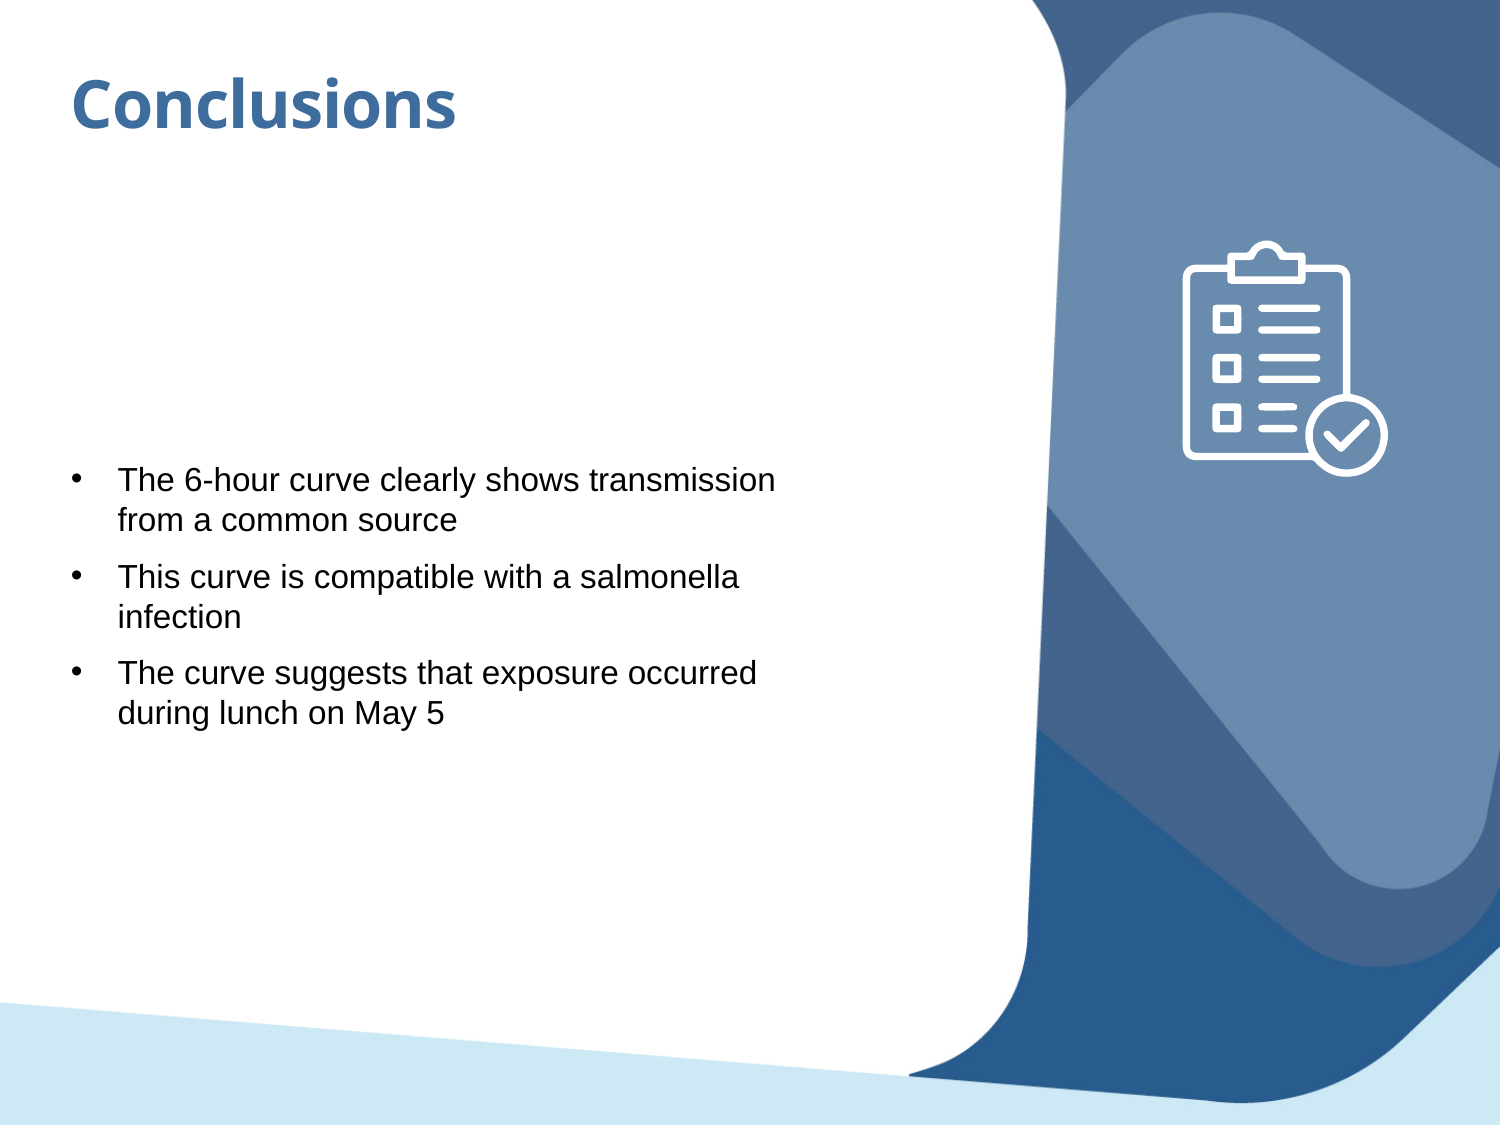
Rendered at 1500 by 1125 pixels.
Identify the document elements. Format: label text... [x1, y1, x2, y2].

picture [0, 0, 1500, 1125]
text_box Conclusions [70, 62, 1354, 143]
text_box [1182, 240, 1388, 478]
text_box The 6-hour curve clearly shows transmission from a common source This curve is compatible with a salmonella infection The curve suggests that exposure occurred during lunch on May 5 [70, 143, 793, 1047]
